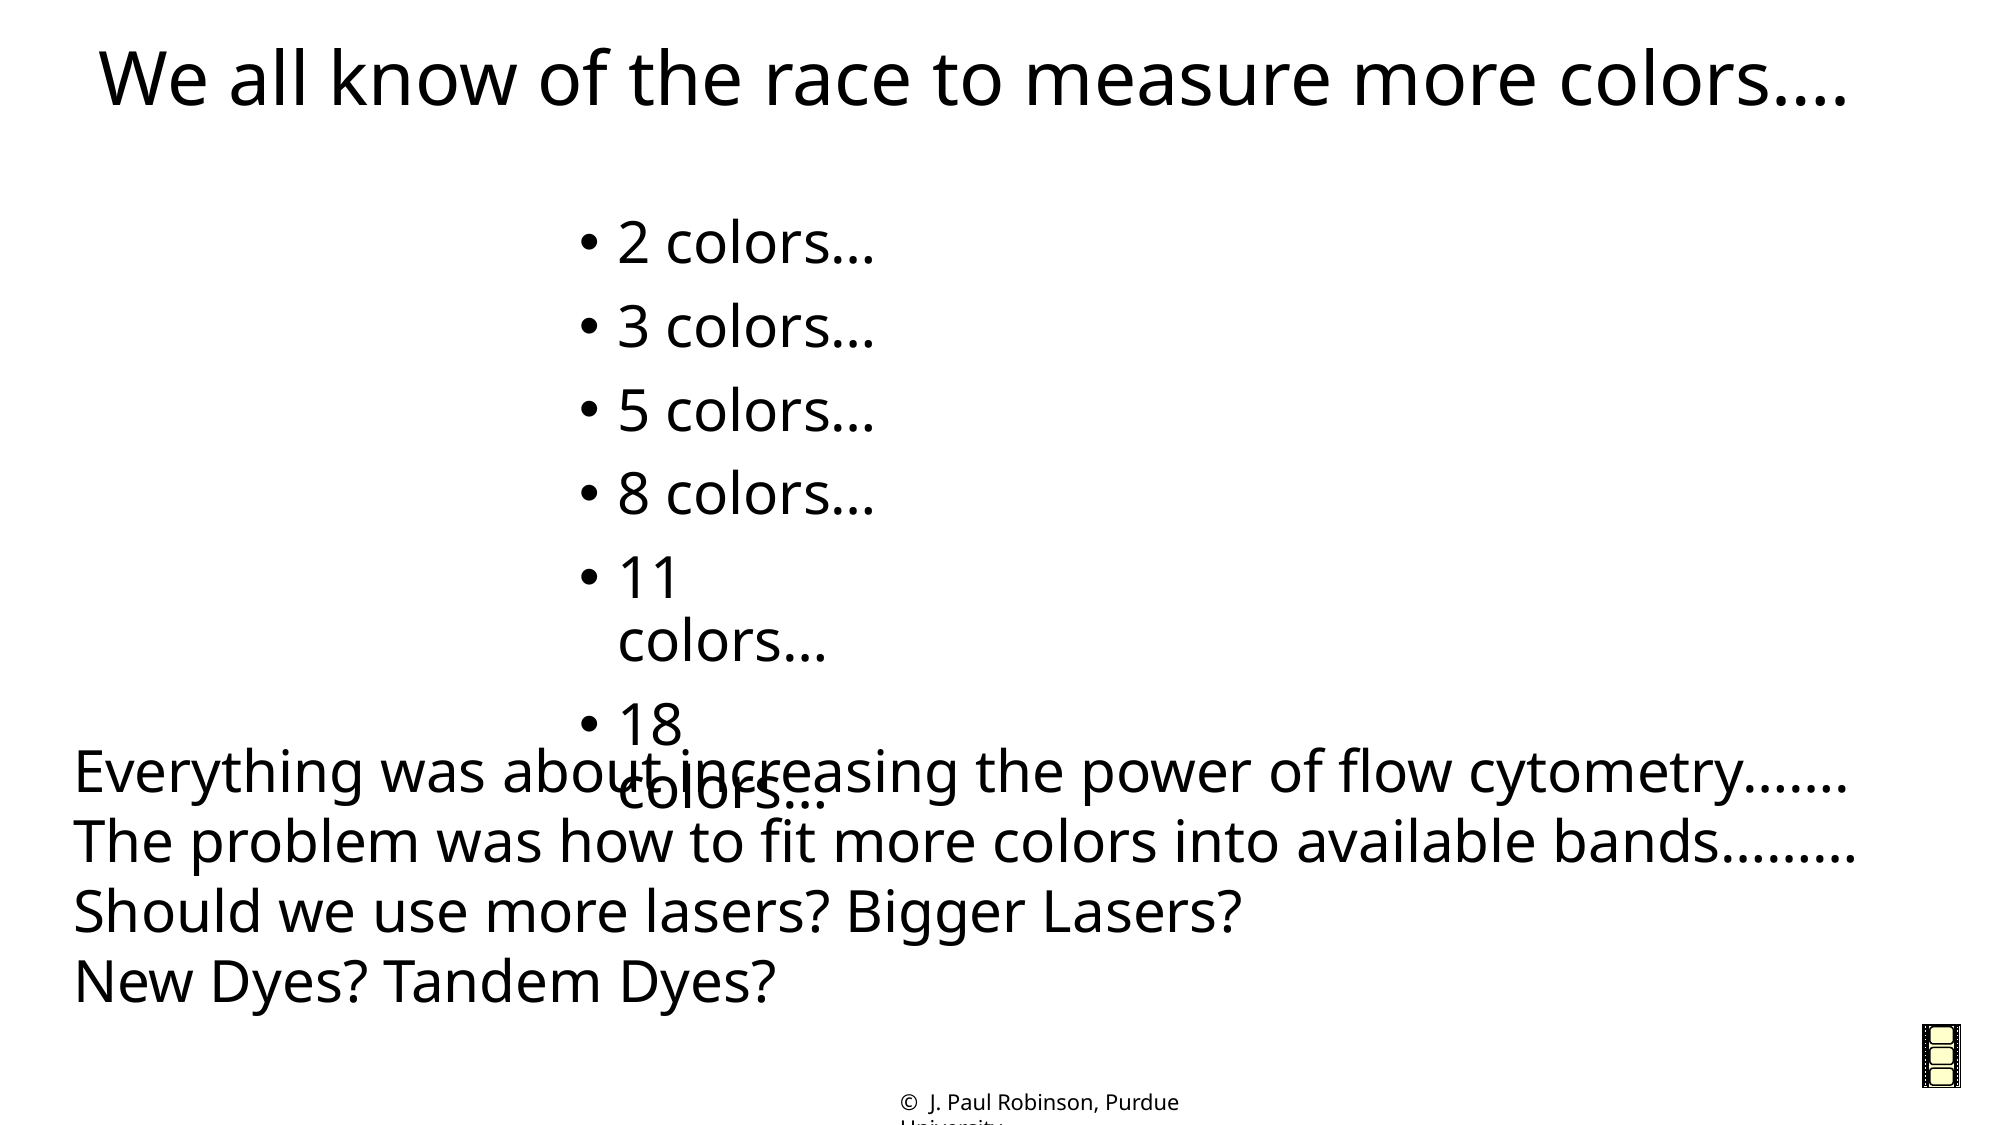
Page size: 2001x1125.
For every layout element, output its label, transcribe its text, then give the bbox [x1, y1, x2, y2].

text_box Everything was about increasing the power of flow cytometry……. The problem was how to fit more colors into available bands……… Should we use more lasers? Bigger Lasers? New Dyes? Tandem Dyes? [58, 726, 2000, 1022]
title We all know of the race to measure more colors…. [83, 0, 1986, 190]
text_box [1922, 1024, 1961, 1088]
list 2 colors… 3 colors… 5 colors… 8 colors… 11 colors… 18 colors… [564, 205, 914, 726]
text_box © J. Paul Robinson, Purdue University [885, 1080, 1281, 1125]
